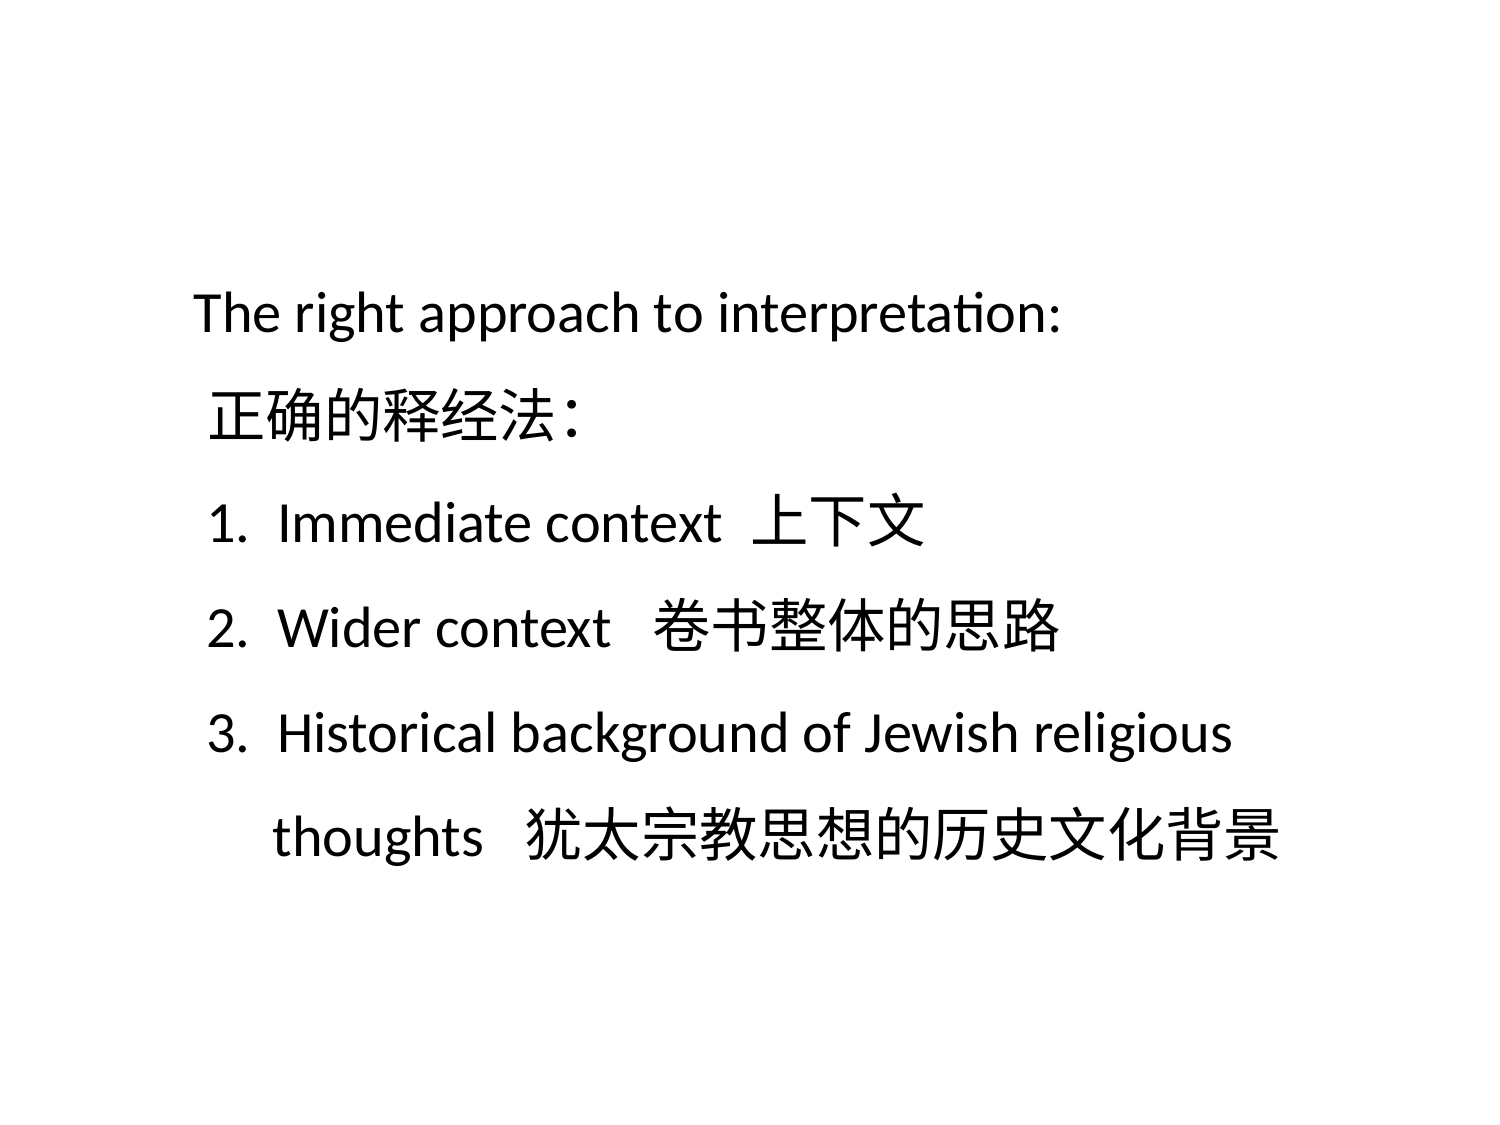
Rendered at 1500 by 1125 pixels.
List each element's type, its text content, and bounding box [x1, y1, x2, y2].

title The right approach to interpretation: 正确的释经法： 1. Immediate context 上下文 2. Wider context 卷书整体的思路 3. Historical background of Jewish religious thoughts 犹太宗教思想的历史文化背景 [112, 125, 1388, 1063]
